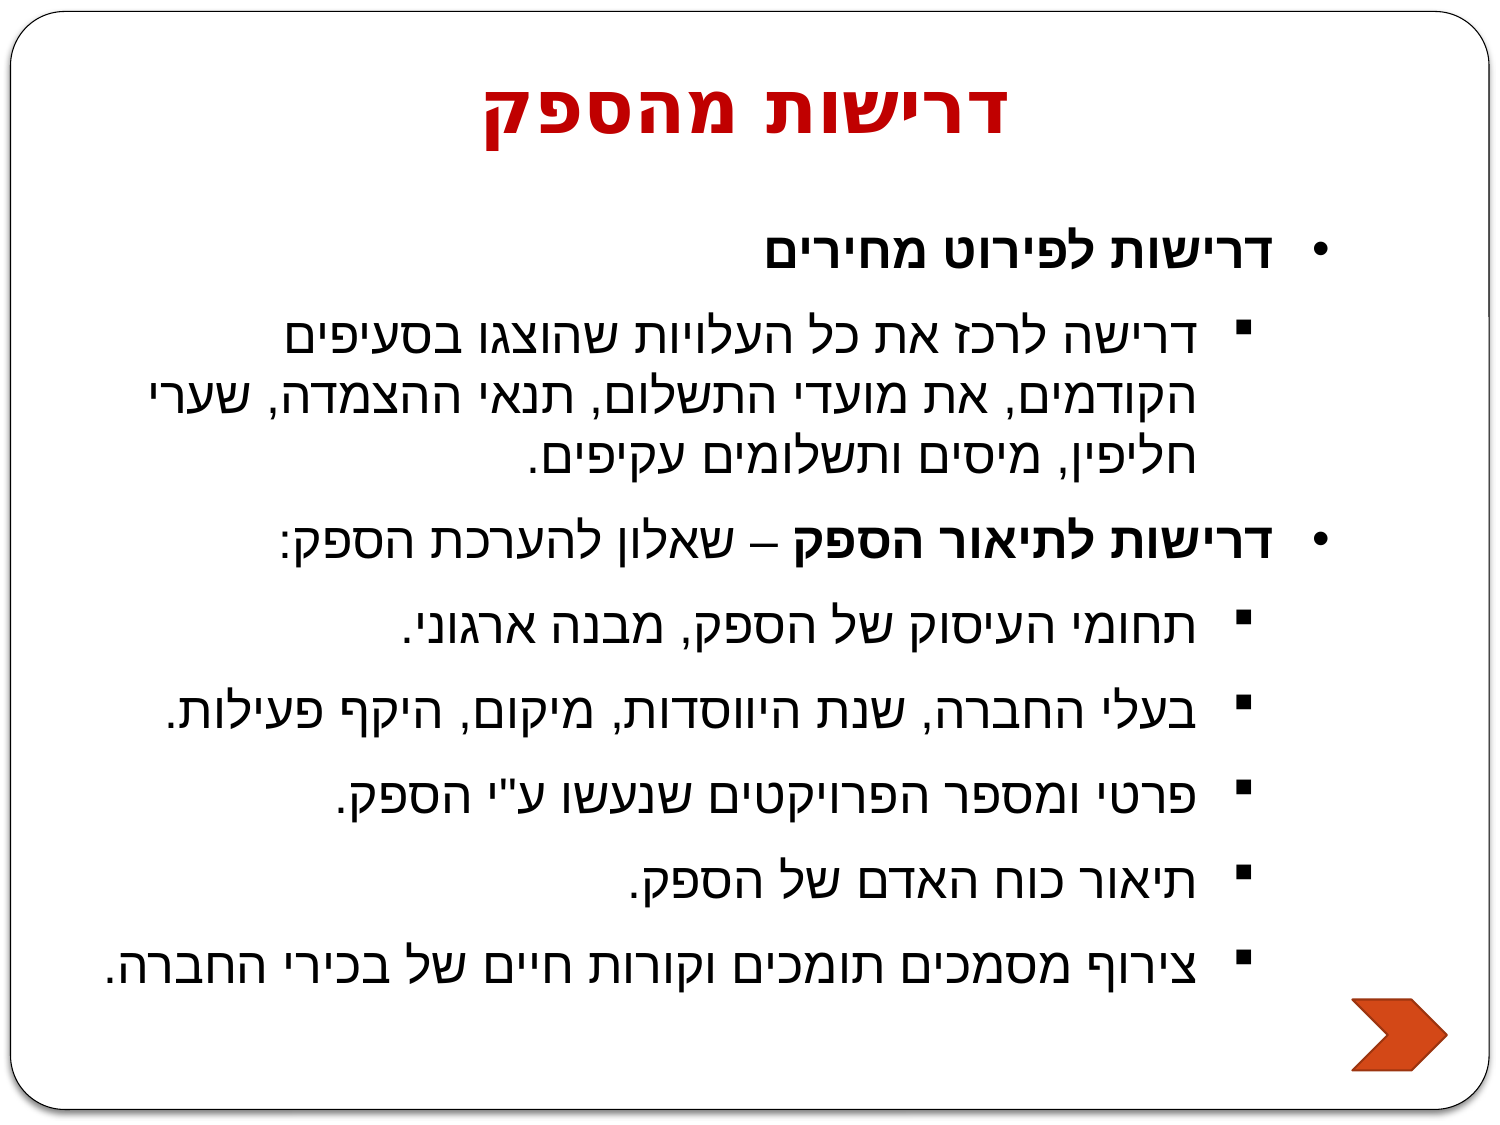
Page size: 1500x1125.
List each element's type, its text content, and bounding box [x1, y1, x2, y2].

title דרישות מהספק [70, 35, 1421, 164]
text_box [1351, 998, 1448, 1072]
text_box דרישות לפירוט מחירים דרישה לרכז את כל העלויות שהוצגו בסעיפים הקודמים, את מועדי התשלום, תנאי ההצמדה, שערי חליפין, מיסים ותשלומים עקיפים. דרישות לתיאור הספק – שאלון להערכת הספק: תחומי העיסוק של הספק, מבנה ארגוני. בעלי החברה, שנת היווסדות, מיקום, היקף פעילות. פרטי ומספר הפרויקטים שנעשו ע"י הספק. תיאור כוח האדם של הספק. צירוף מסמכים תומכים וקורות חיים של בכירי החברה. [70, 210, 1421, 1032]
